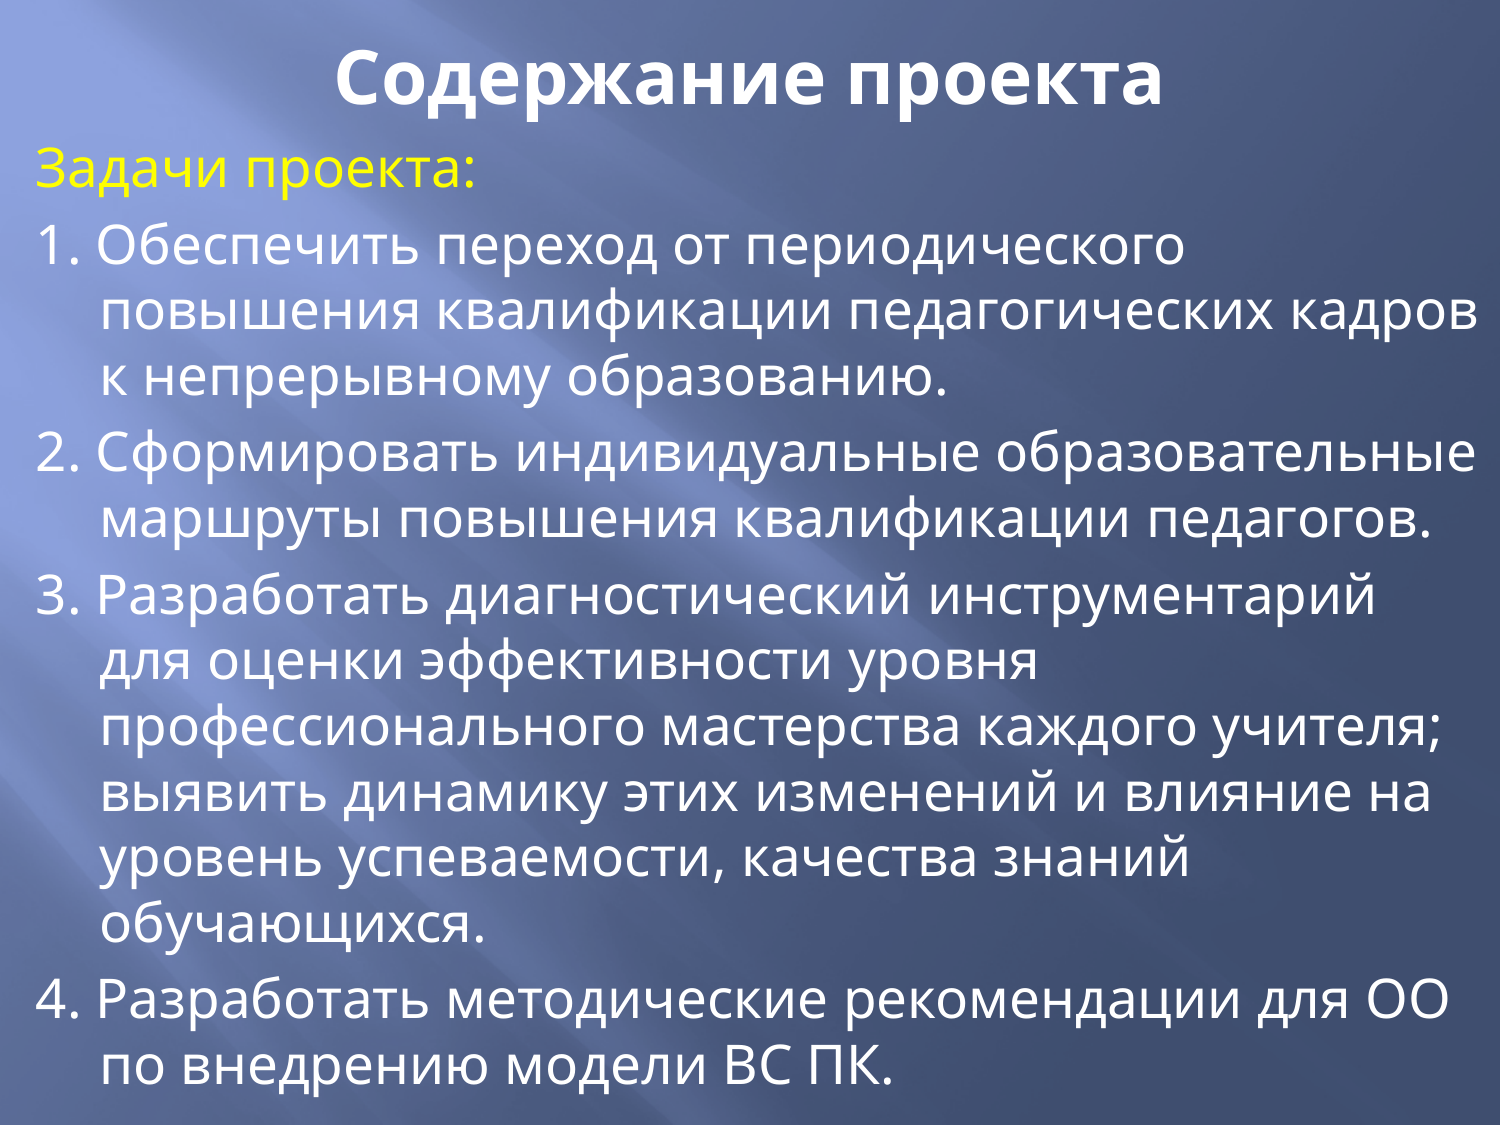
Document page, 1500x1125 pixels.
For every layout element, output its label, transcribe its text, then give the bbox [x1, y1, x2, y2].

list Задачи проекта: 1. Обеспечить переход от периодического повышения квалификации педагогических кадров к непрерывному oбразoванию. 2. Сформировать индивидуальные образовательные маршруты повышения квалификации педагогов. 3. Разработать диагностический инструментарий для оценки эффективности уровня профессионального мастерства каждого учителя; выявить динамику этих изменений и влияние на уровень успеваемости, качества знаний обучающихся. 4. Разработать методические рекомендации для ОО по внедрению модели ВС ПК. [0, 125, 1500, 1125]
title Содержание проекта [75, 0, 1425, 125]
